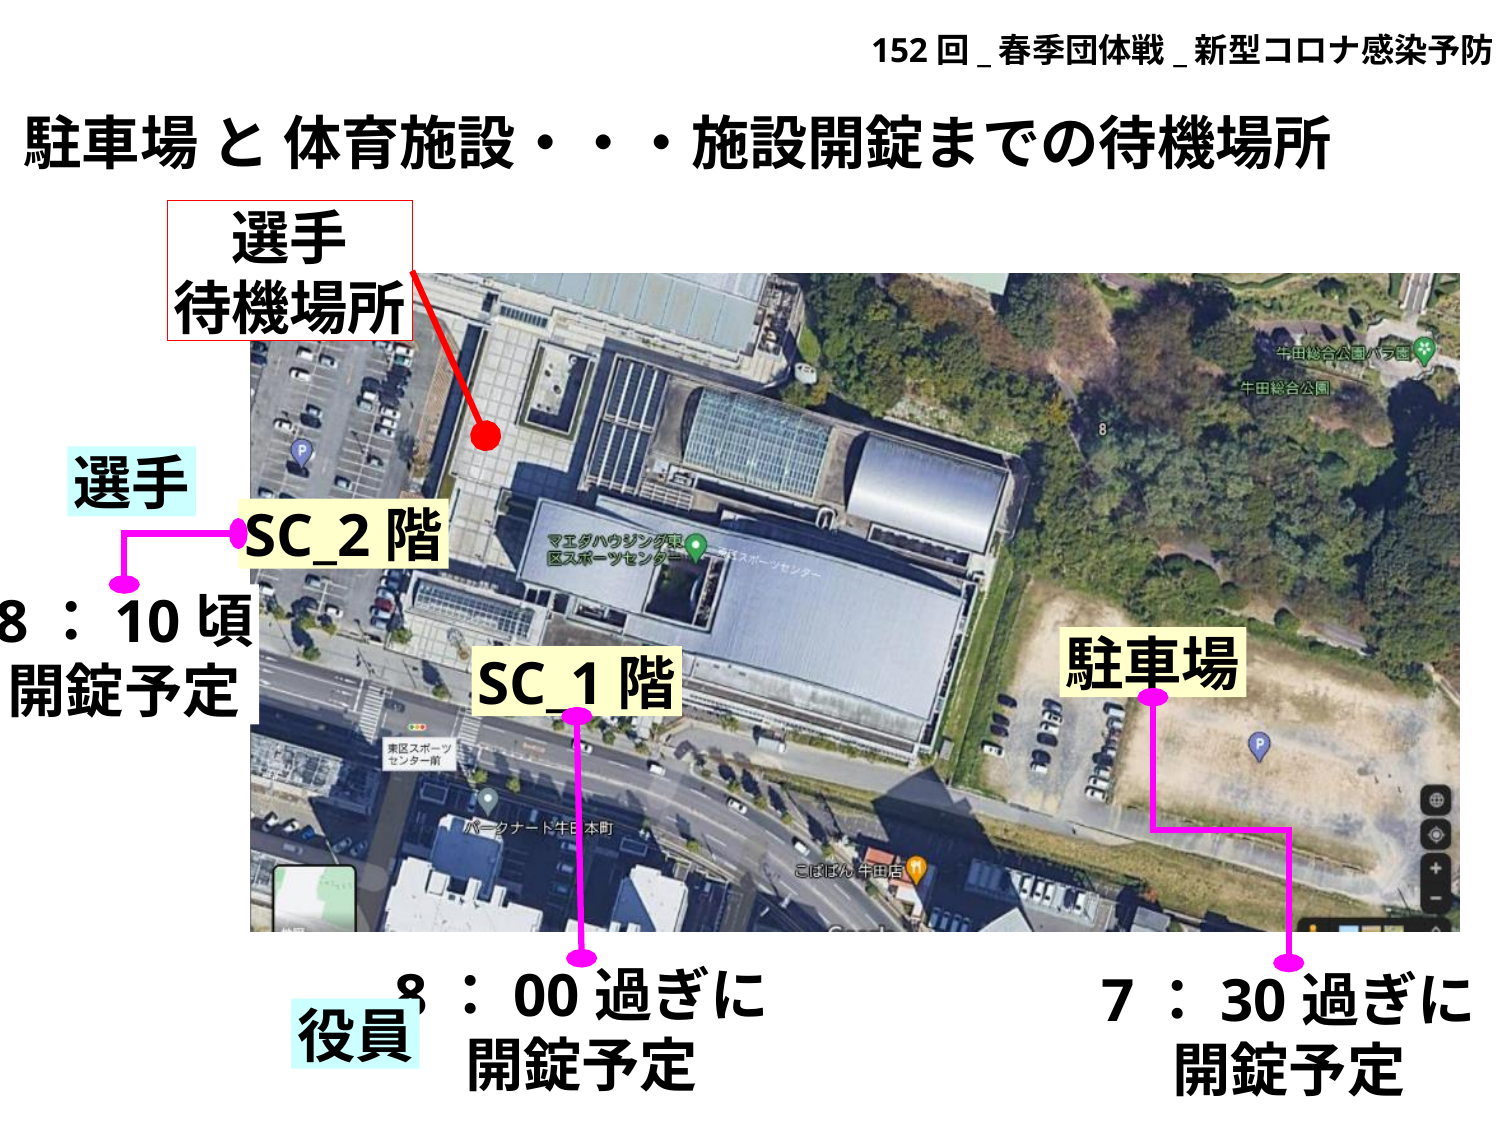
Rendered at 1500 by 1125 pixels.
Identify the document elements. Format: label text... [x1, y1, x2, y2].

text_box 152回_春季団体戦_新型コロナ感染予防 [856, 21, 1500, 77]
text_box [0, 200, 1460, 1105]
text_box 駐車場 と 体育施設・・・施設開錠までの待機場所 [9, 98, 1347, 184]
